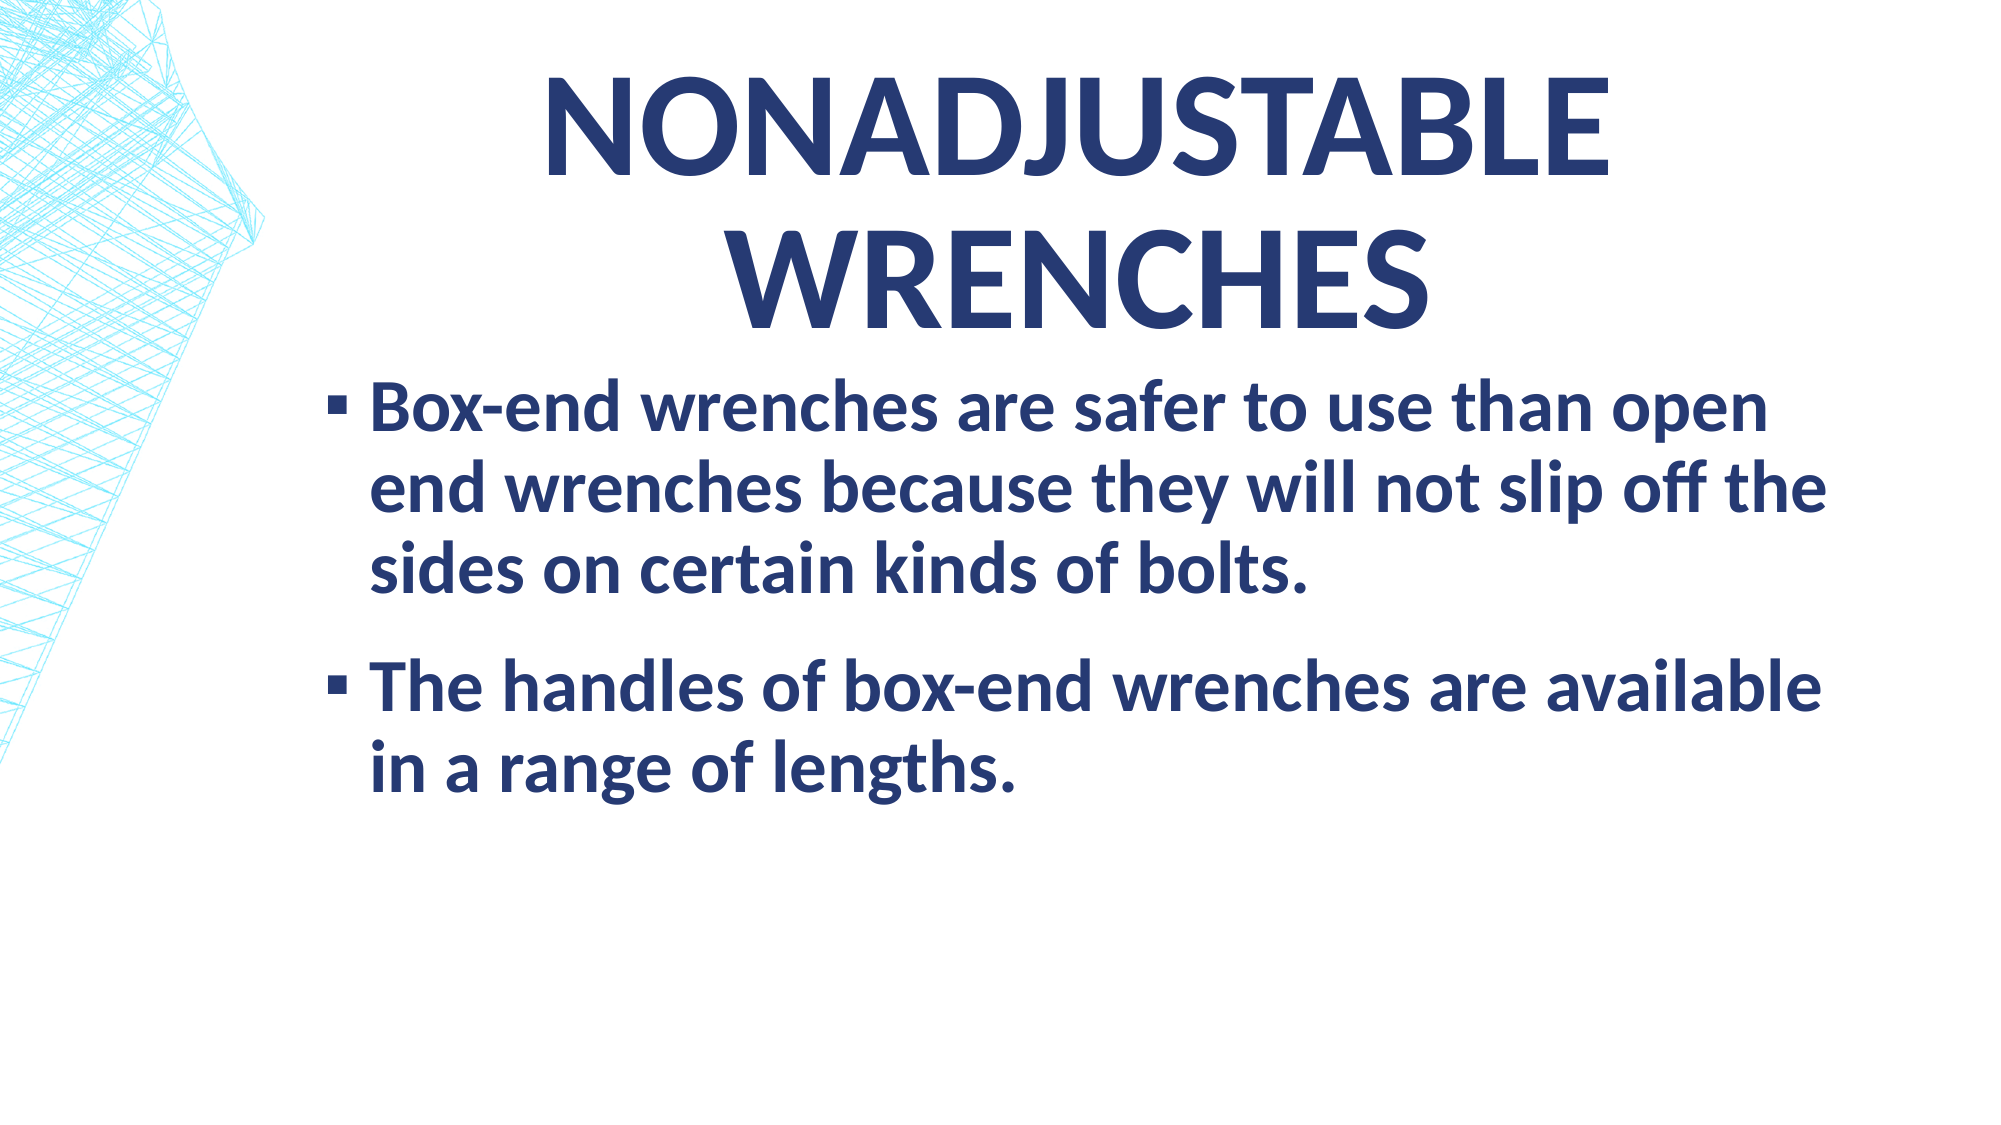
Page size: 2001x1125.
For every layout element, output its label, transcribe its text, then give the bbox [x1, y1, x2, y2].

list Box-end wrenches are safer to use than open end wrenches because they will not slip off the sides on certain kinds of bolts. The handles of box-end wrenches are available in a range of lengths. [309, 358, 1847, 1125]
title Nonadjustable Wrenches [309, 172, 1847, 358]
picture [0, 0, 2001, 1125]
